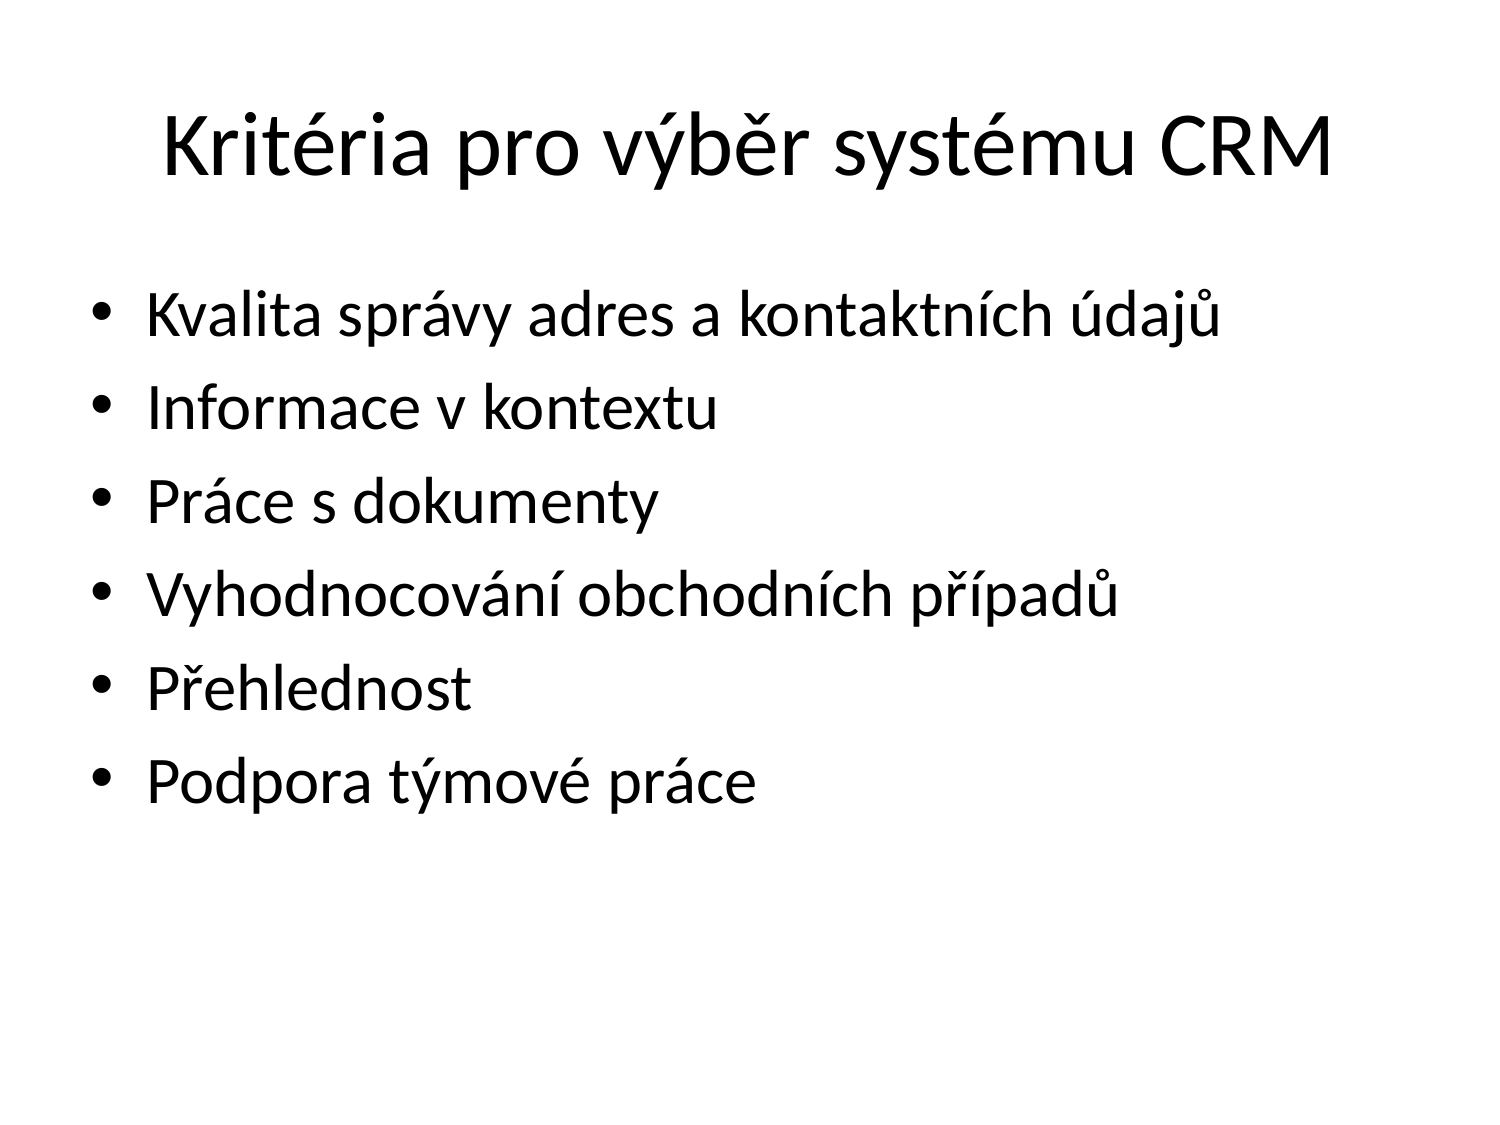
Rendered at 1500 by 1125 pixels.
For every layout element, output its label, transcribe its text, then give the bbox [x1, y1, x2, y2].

title Kritéria pro výběr systému CRM [75, 45, 1425, 233]
list Kvalita správy adres a kontaktních údajů Informace v kontextu Práce s dokumenty Vyhodnocování obchodních případů Přehlednost Podpora týmové práce [75, 262, 1425, 1005]
